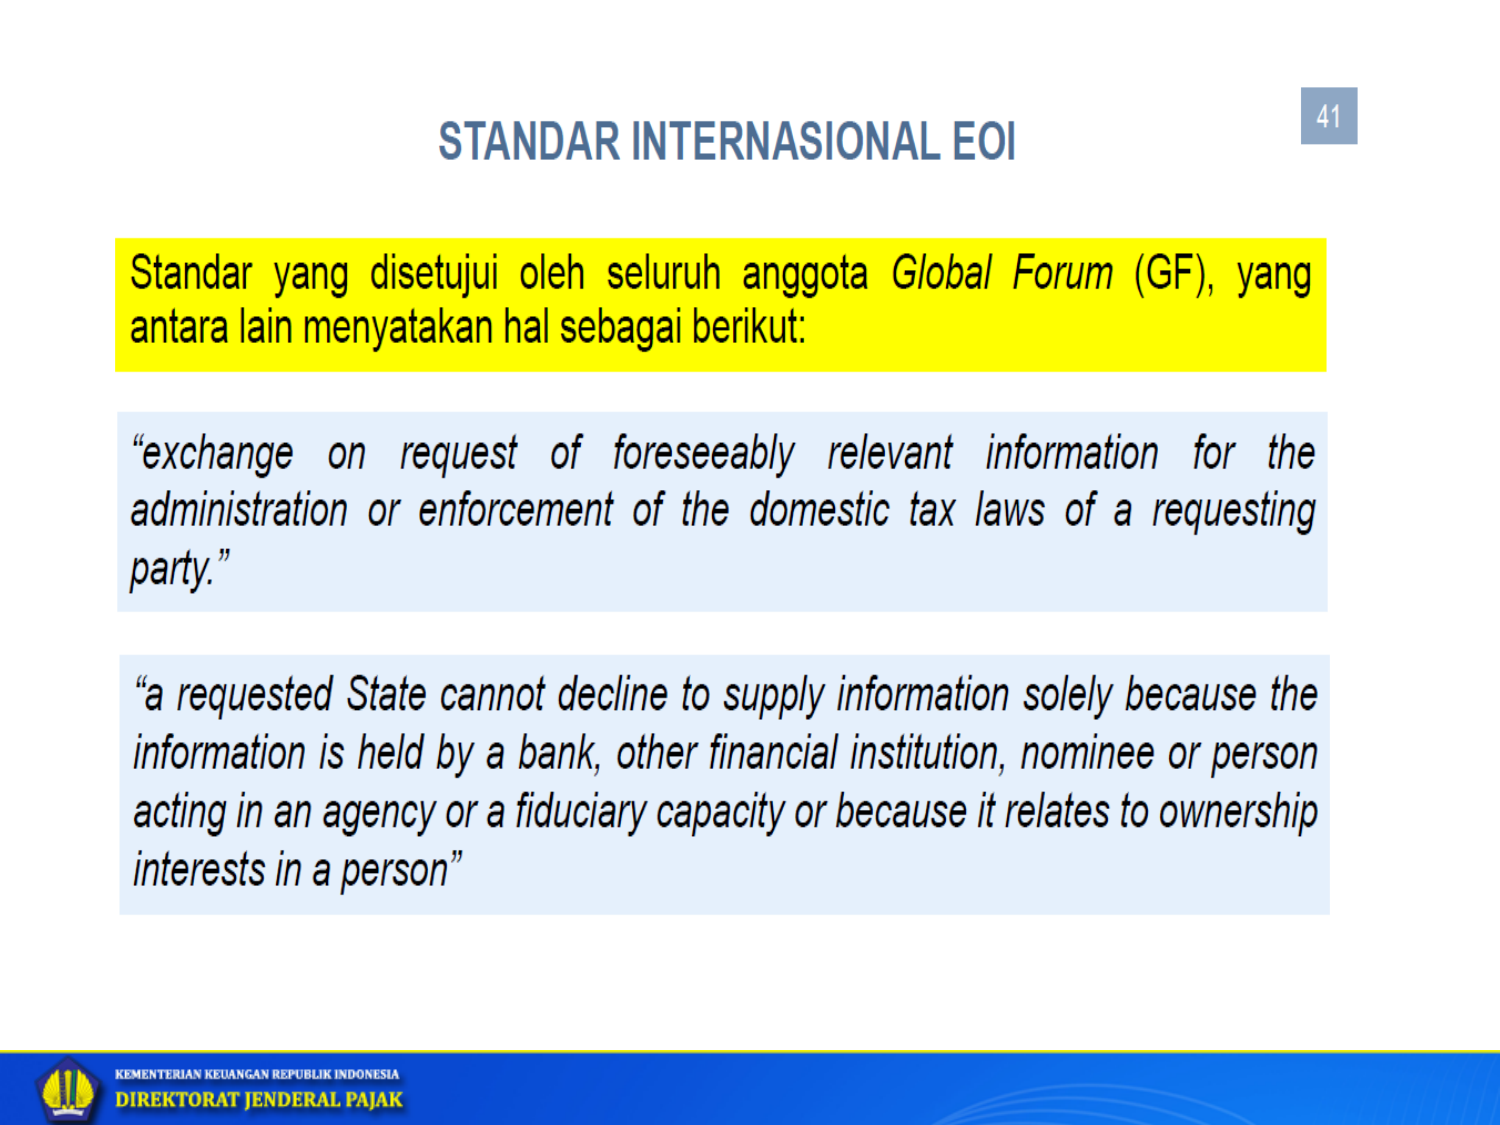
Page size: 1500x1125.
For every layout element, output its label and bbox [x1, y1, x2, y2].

picture [0, 1050, 1500, 1125]
list [70, 46, 1372, 985]
